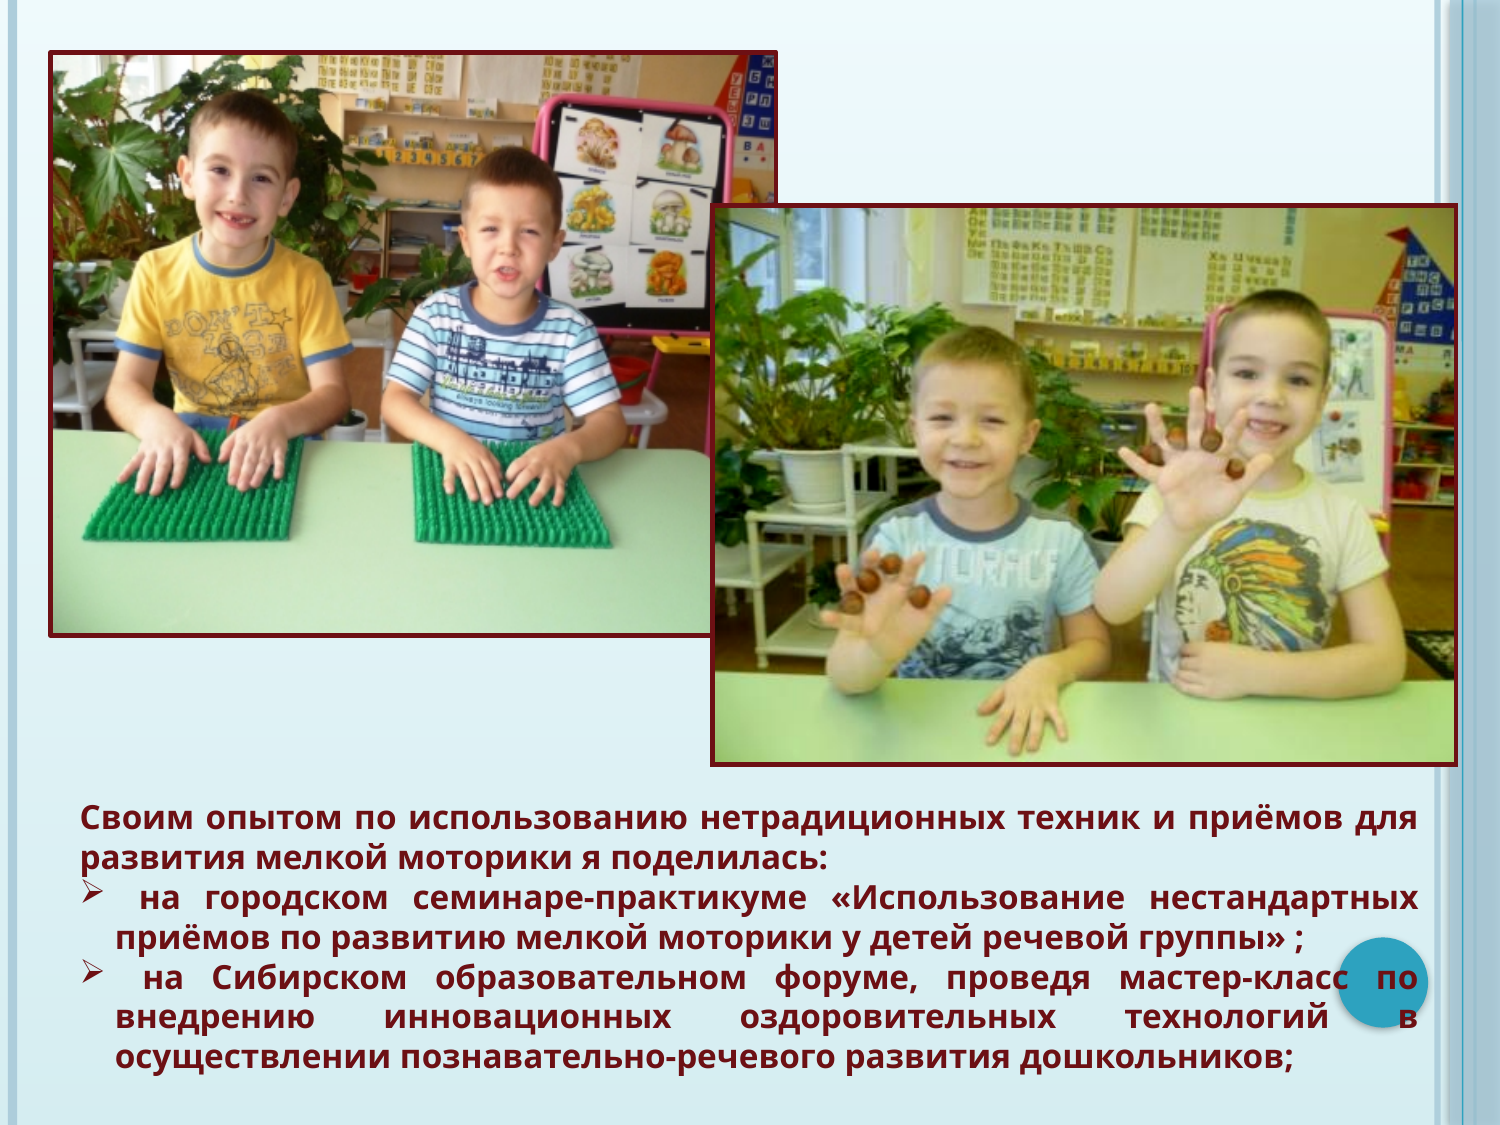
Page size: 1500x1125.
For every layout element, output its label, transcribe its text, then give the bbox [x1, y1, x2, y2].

picture [52, 54, 1455, 763]
text_box Своим опытом по использованию нетрадиционных техник и приёмов для развития мелкой моторики я поделилась: на городском семинаре-практикуме «Использование нестандартных приёмов по развитию мелкой моторики у детей речевой группы» ; на Сибирском образовательном форуме, проведя мастер-класс по внедрению инновационных оздоровительных технологий в осуществлении познавательно-речевого развития дошкольников; [64, 788, 1435, 1083]
